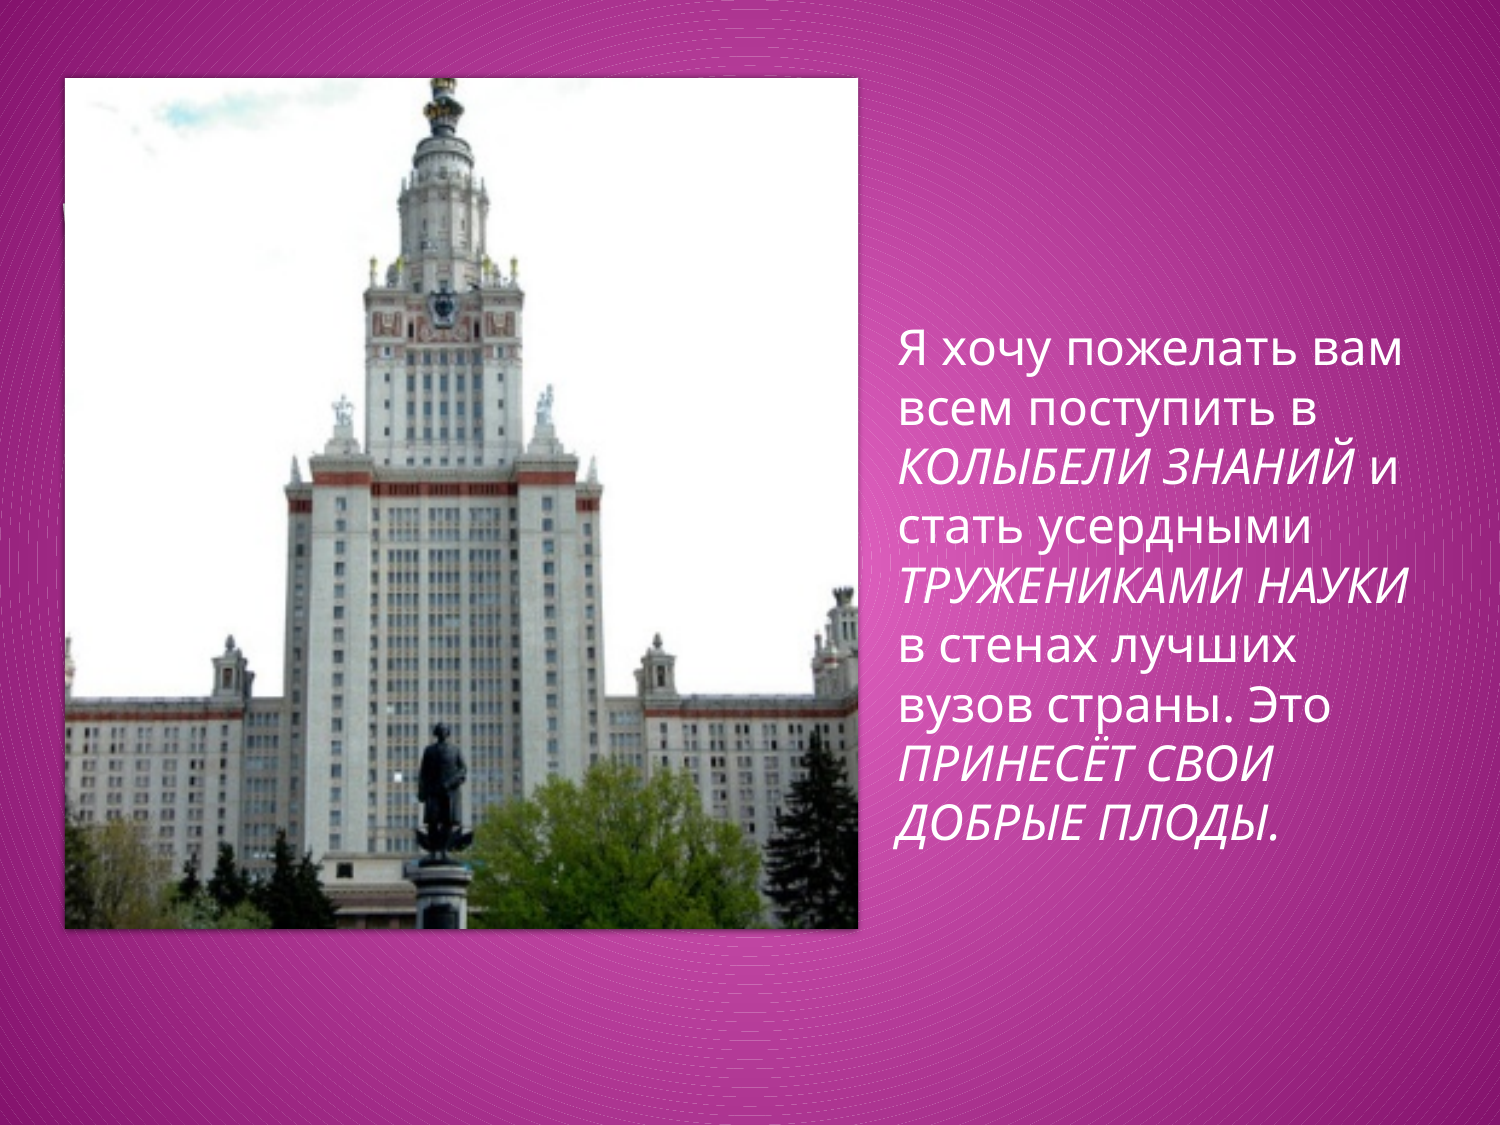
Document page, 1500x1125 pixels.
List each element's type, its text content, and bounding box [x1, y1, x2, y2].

list Я хочу пожелать вам всем поступить в КОЛЫБЕЛИ ЗНАНИЙ и стать усердными ТРУЖЕНИКАМИ НАУКИ в стенах лучших вузов страны. Это ПРИНЕСЁТ СВОИ ДОБРЫЕ ПЛОДЫ. [884, 316, 1447, 854]
picture [64, 77, 859, 930]
